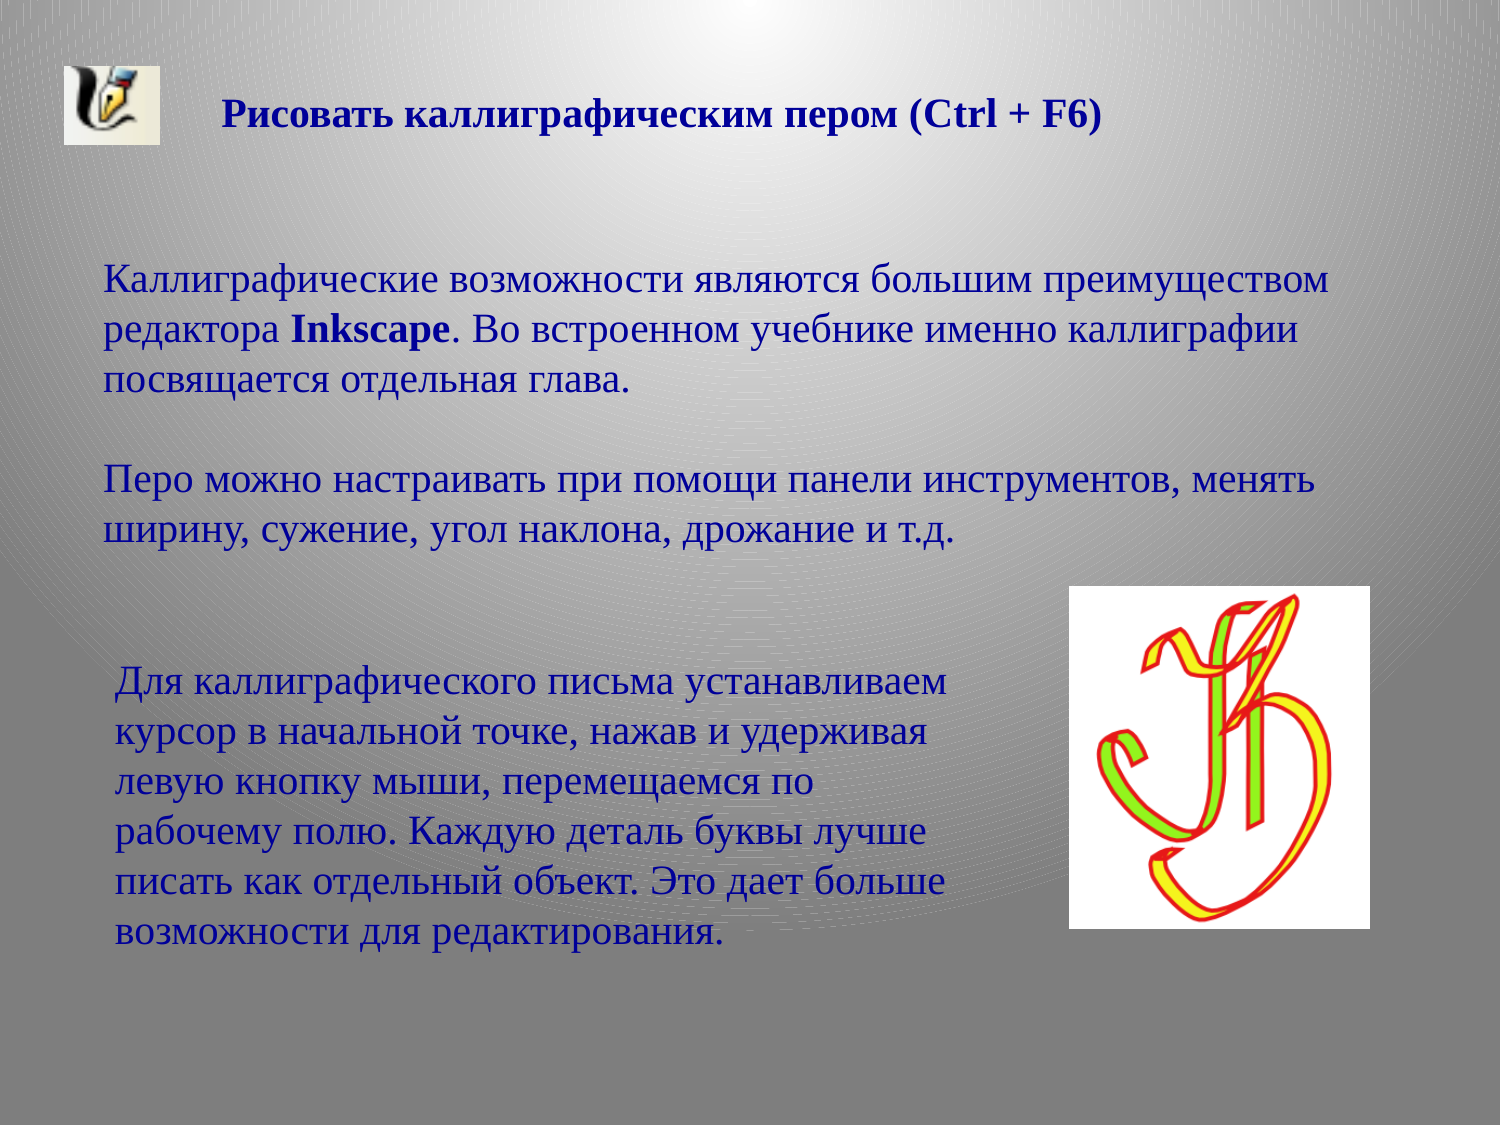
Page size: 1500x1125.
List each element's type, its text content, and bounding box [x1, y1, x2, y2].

text_box Рисовать каллиграфическим пером (Ctrl + F6) [206, 78, 1306, 143]
picture [64, 66, 160, 145]
text_box Для каллиграфического письма устанавливаем курсор в начальной точке, нажав и удерживая левую кнопку мыши, перемещаемся по рабочему полю. Каждую деталь буквы лучше писать как отдельный объект. Это дает больше возможности для редактирования. [100, 645, 987, 961]
text_box Каллиграфические возможности являются большим преимуществом редактора Inkscape. Во встроенном учебнике именно каллиграфии посвящается отдельная глава. Перо можно настраивать при помощи панели инструментов, менять ширину, сужение, угол наклона, дрожание и т.д. [88, 243, 1388, 559]
picture [1068, 585, 1370, 929]
